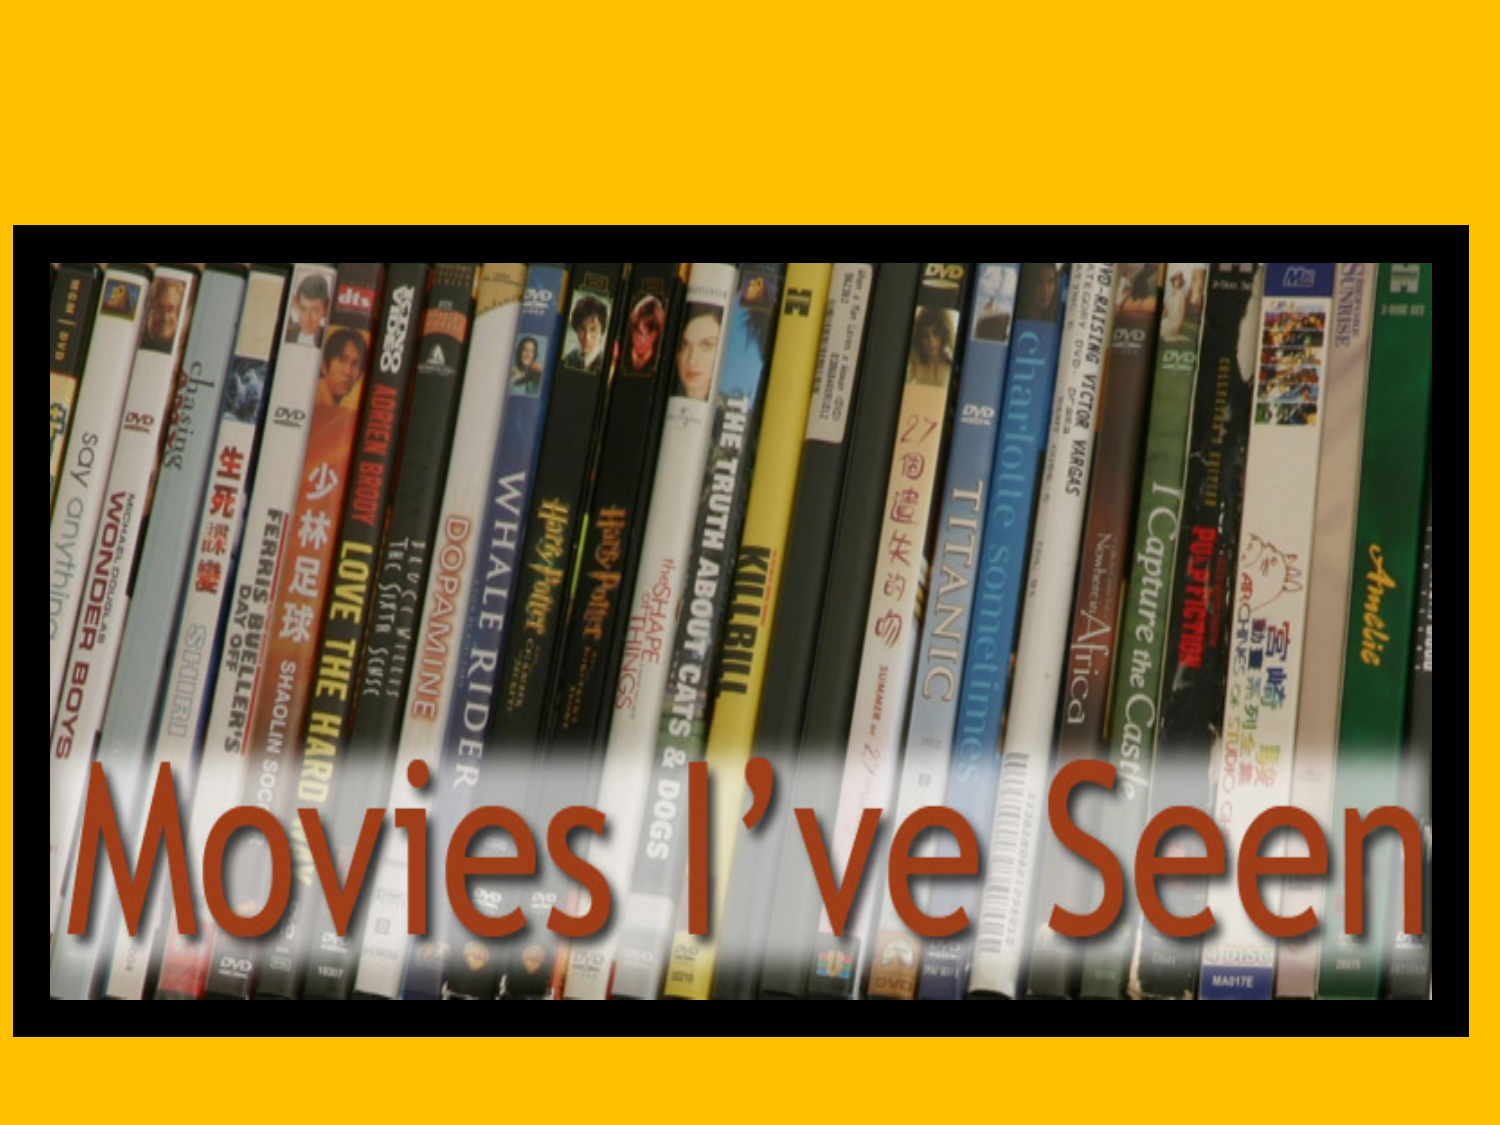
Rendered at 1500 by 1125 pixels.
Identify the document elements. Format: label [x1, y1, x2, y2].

picture [49, 262, 1432, 1001]
